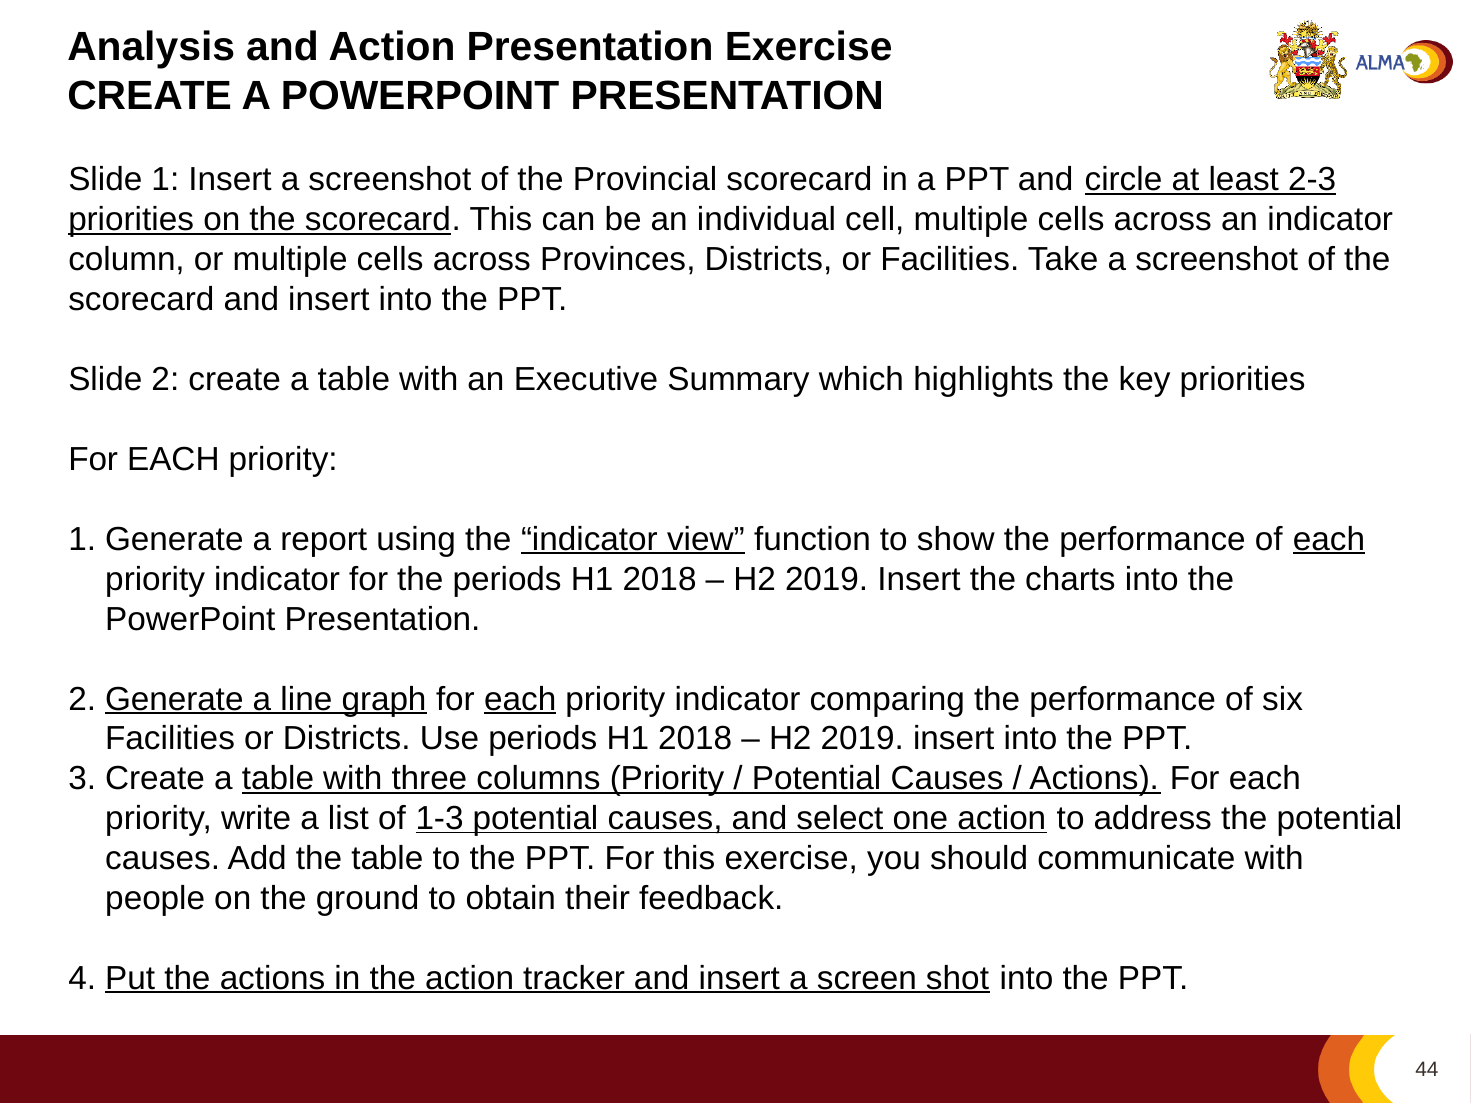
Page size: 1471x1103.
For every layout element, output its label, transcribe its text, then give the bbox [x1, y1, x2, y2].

picture [1318, 18, 1347, 99]
text_box Analysis and Action Presentation Exercise CREATE A POWERPOINT PRESENTATION [52, 12, 1318, 125]
picture [1428, 1035, 1470, 1103]
text_box Slide 1: Insert a screenshot of the Provincial scorecard in a PPT and circle at least 2-3 priorities on the scorecard. This can be an individual cell, multiple cells across an indicator column, or multiple cells across Provinces, Districts, or Facilities. Take a screenshot of the scorecard and insert into the PPT. Slide 2: create a table with an Executive Summary which highlights the key priorities For EACH priority: Generate a report using the “indicator view” function to show the performance of each priority indicator for the periods H1 2018 – H2 2019. Insert the charts into the PowerPoint Presentation. Generate a line graph for each priority indicator comparing the performance of six Facilities or Districts. Use periods H1 2018 – H2 2019. insert into the PPT. Create a table with three columns (Priority / Potential Causes / Actions). For each priority, write a list of 1-3 potential causes, and select one action to address the potential causes. Add the table to the PPT. For this exercise, you should communicate with people on the ground to obtain their feedback. Put the actions in the action tracker and insert a screen shot into the PPT. [53, 150, 1428, 1103]
picture [1353, 37, 1455, 86]
